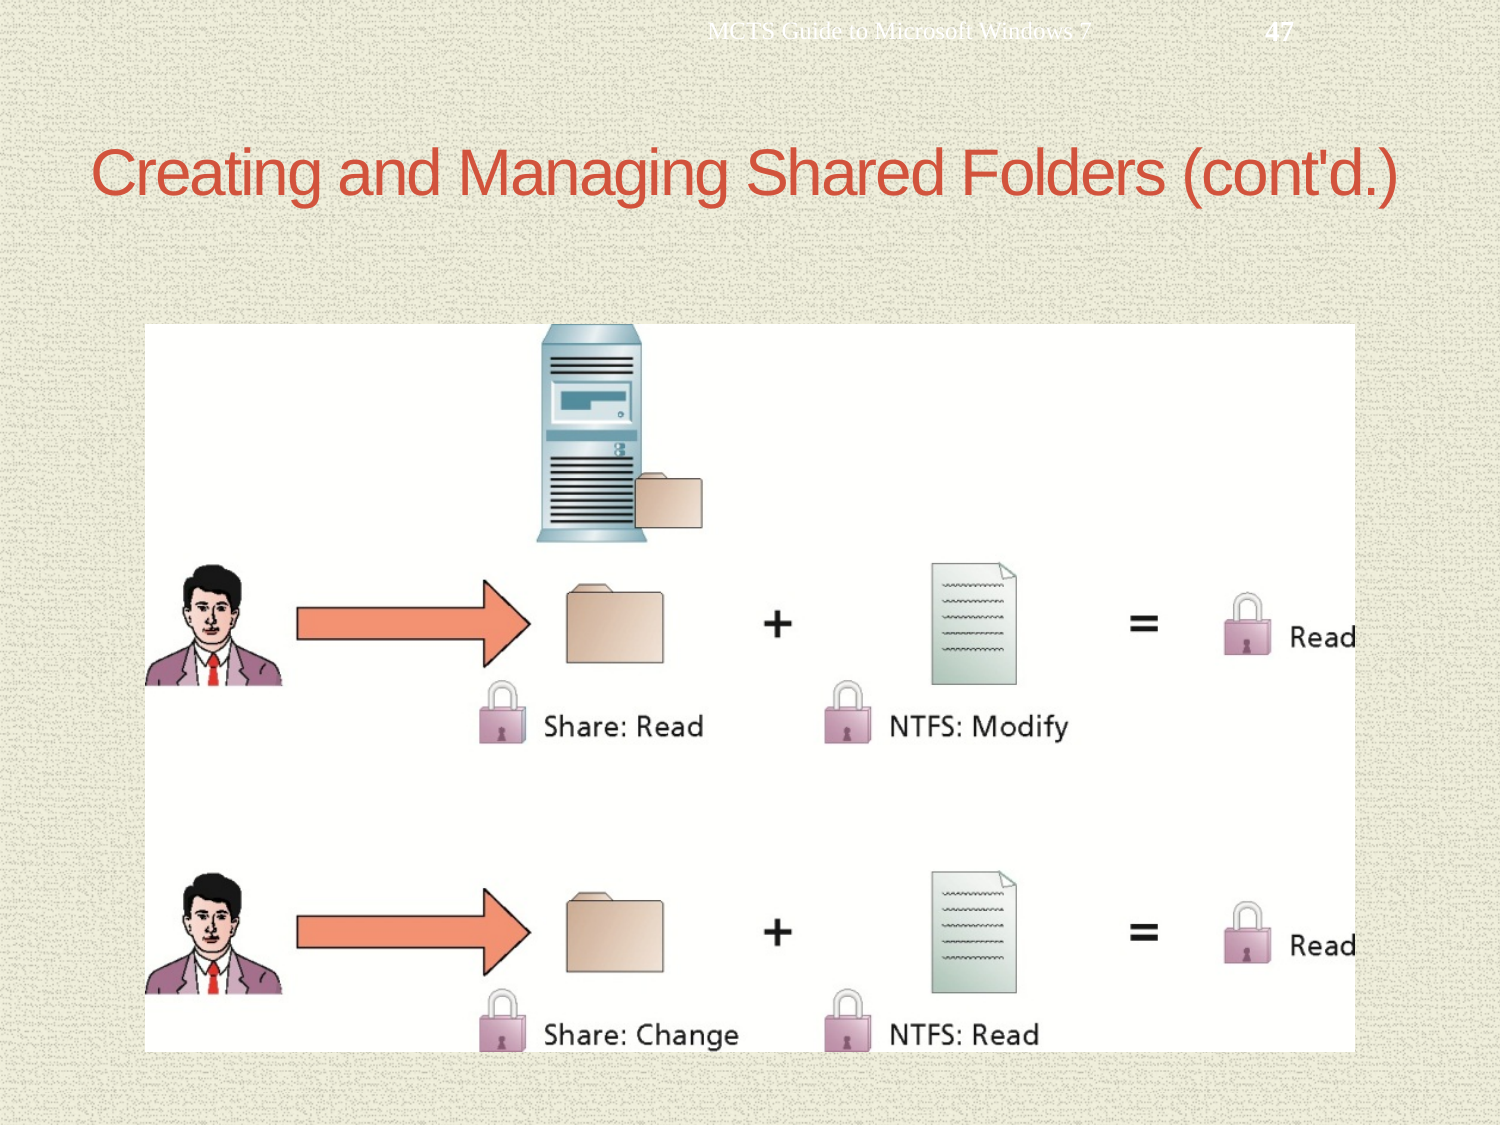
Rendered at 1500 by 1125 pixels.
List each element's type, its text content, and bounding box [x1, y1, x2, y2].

title Creating and Managing Shared Folders (cont'd.) [75, 87, 1425, 250]
slide_number 47 [1250, 3, 1425, 57]
picture [145, 324, 1355, 1052]
footer MCTS Guide to Microsoft Windows 7 [562, 3, 1238, 57]
